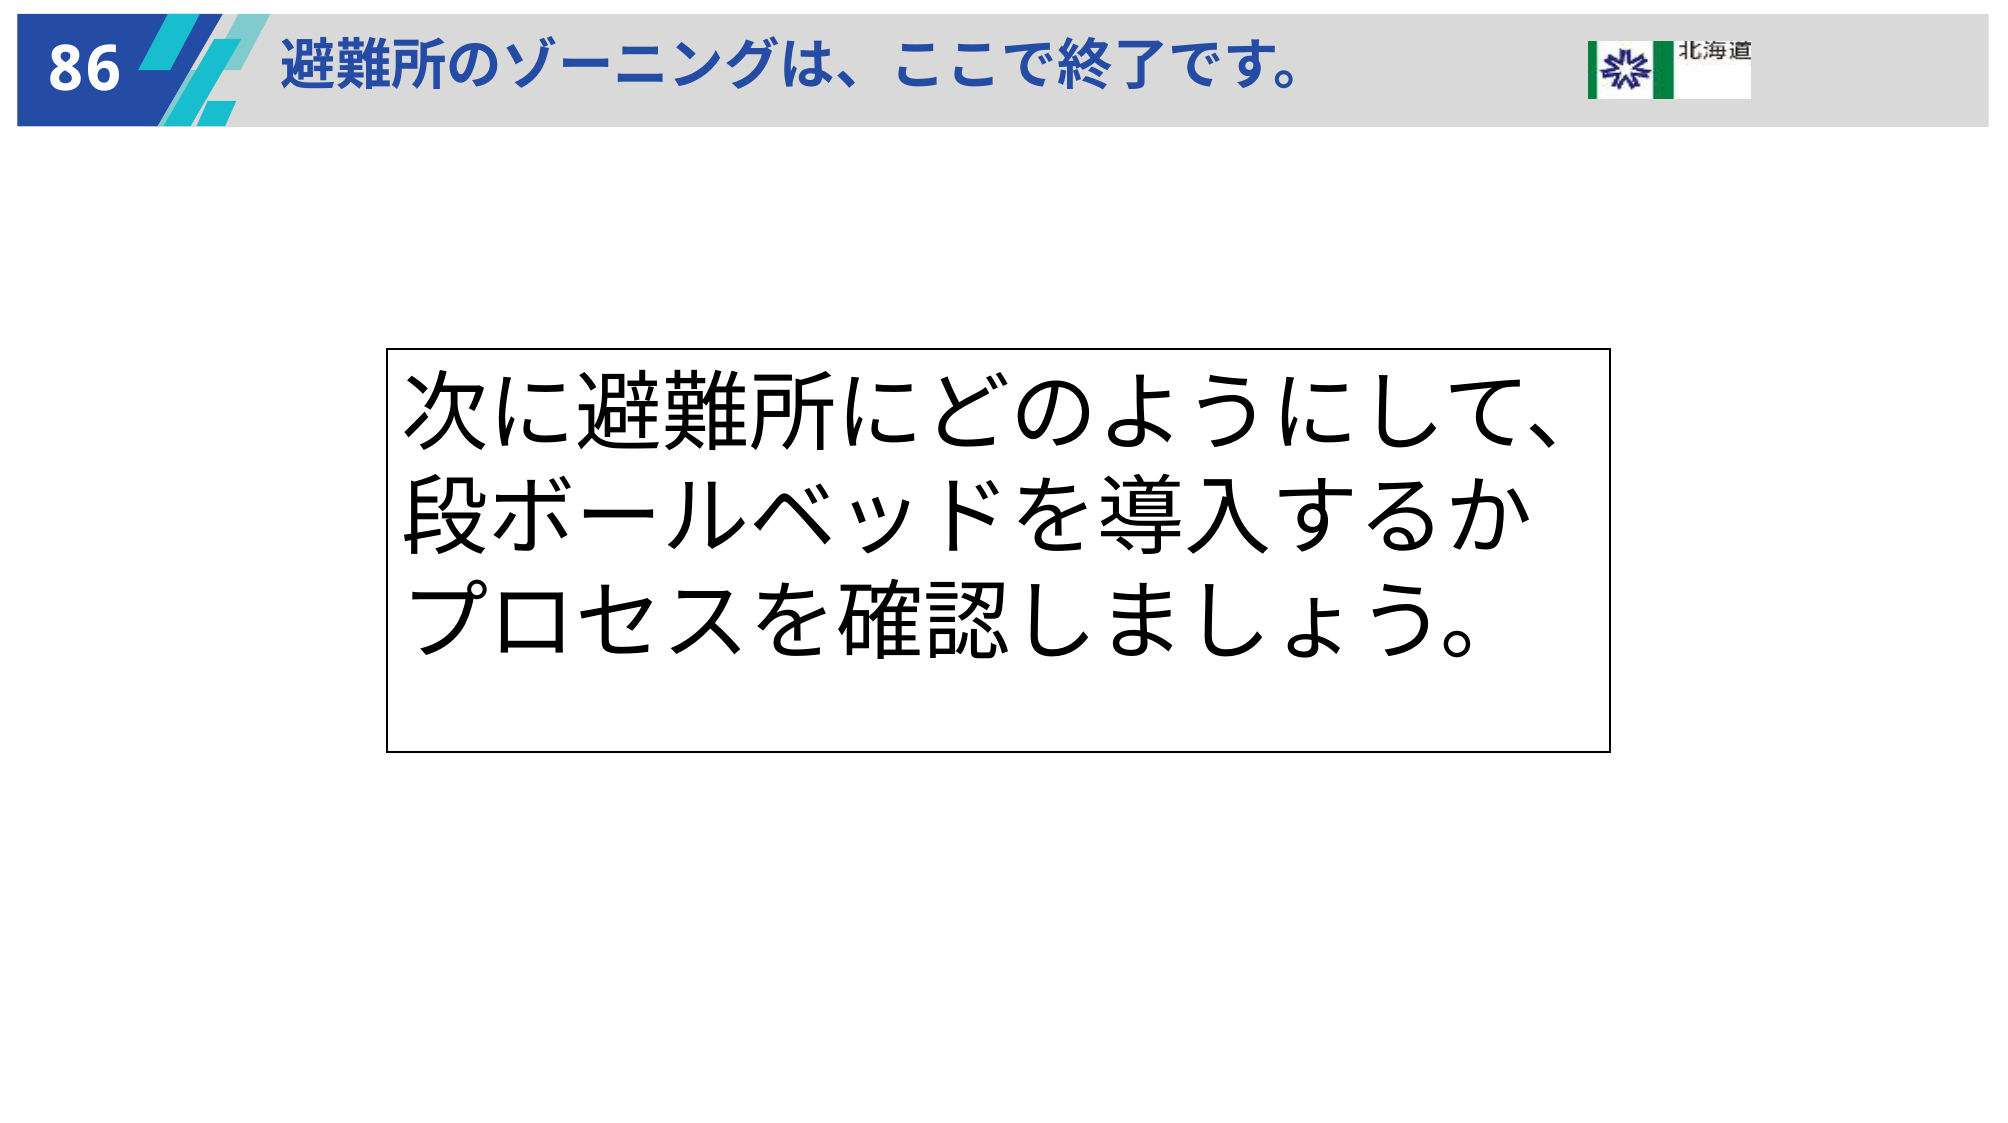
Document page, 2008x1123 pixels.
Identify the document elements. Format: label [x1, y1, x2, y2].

list [35, 30, 134, 110]
text_box [386, 348, 1610, 752]
list [280, 36, 1331, 99]
picture [1588, 41, 1751, 99]
